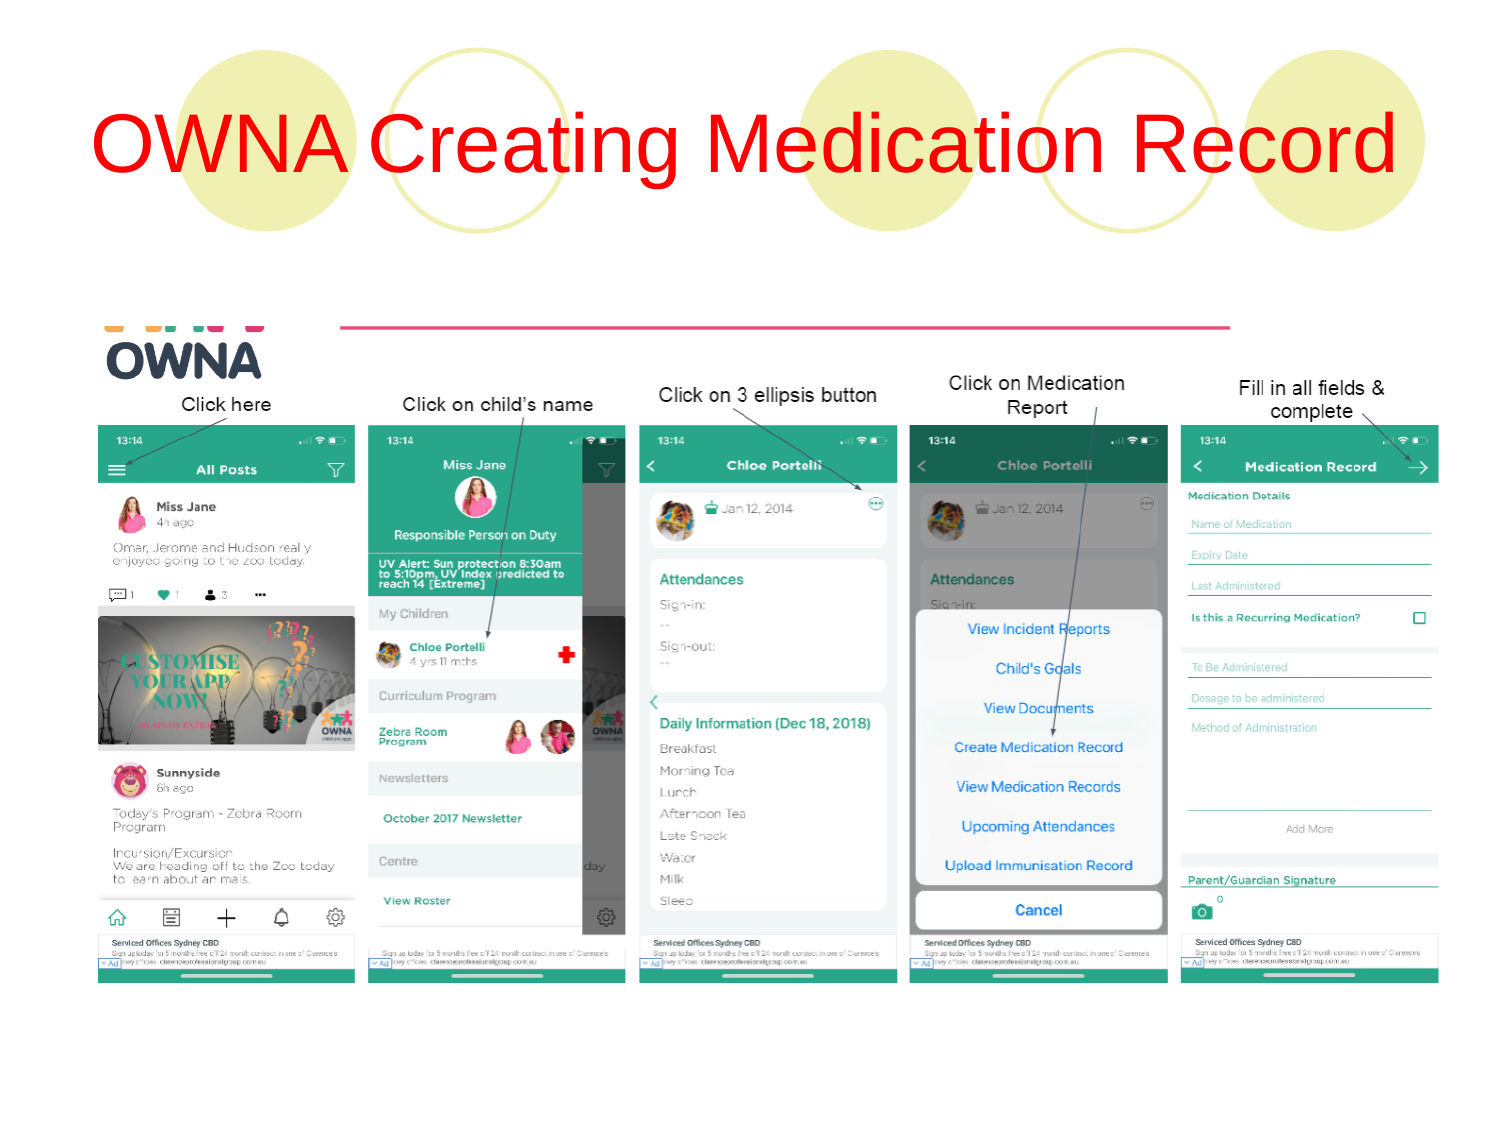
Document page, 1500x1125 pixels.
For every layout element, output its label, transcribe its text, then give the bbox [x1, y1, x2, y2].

picture [73, 326, 1465, 1000]
title OWNA Creating Medication Record [75, 45, 1425, 233]
